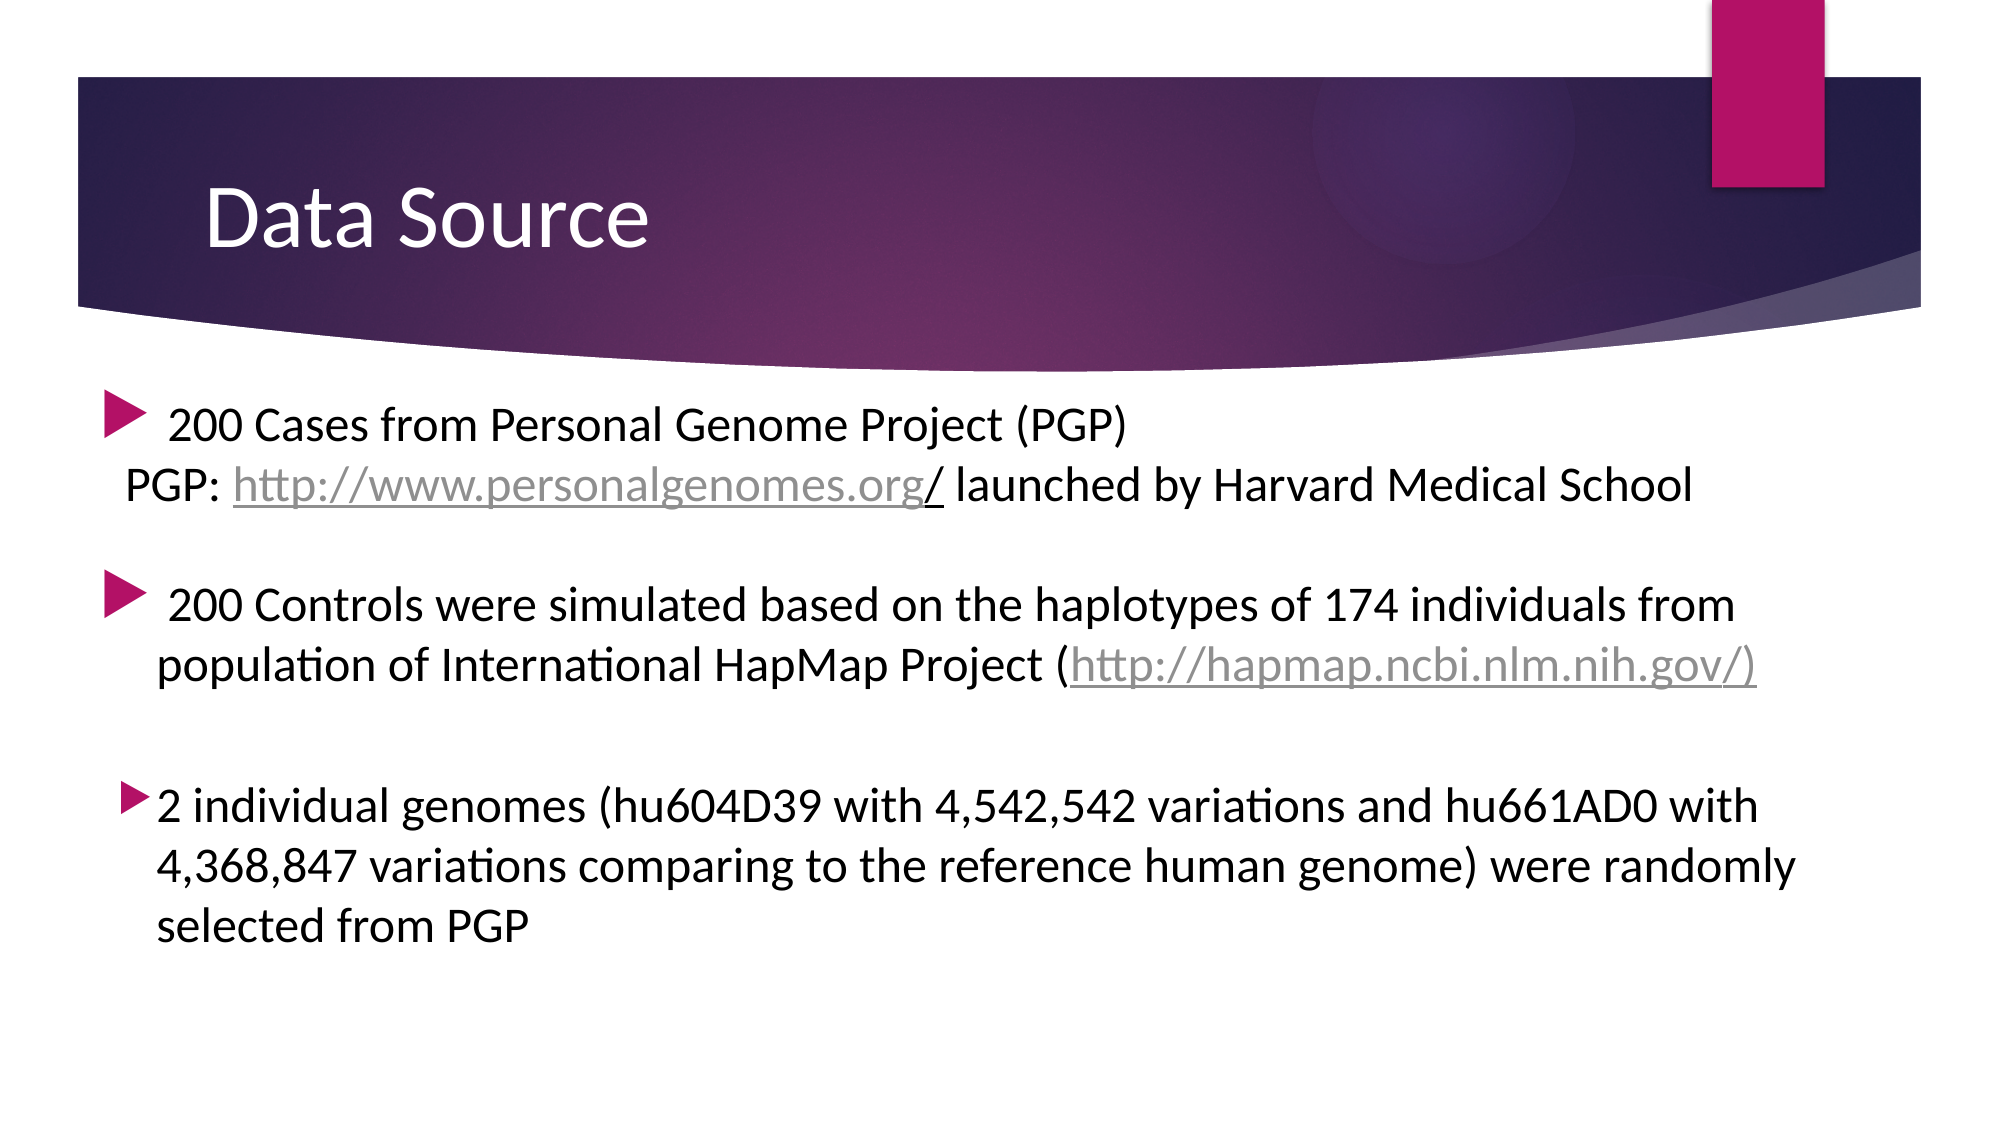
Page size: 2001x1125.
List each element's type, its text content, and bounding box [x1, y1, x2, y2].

list 200 Cases from Personal Genome Project (PGP) PGP: http://www.personalgenomes.org/ launched by Harvard Medical School 200 Controls were simulated based on the haplotypes of 174 individuals from population of International HapMap Project (http://hapmap.ncbi.nlm.nih.gov/) 2 individual genomes (hu604D39 with 4,542,542 variations and hu661AD0 with 4,368,847 variations comparing to the reference human genome) were randomly selected from PGP [84, 314, 1943, 1125]
title Data Source [189, 152, 1627, 269]
